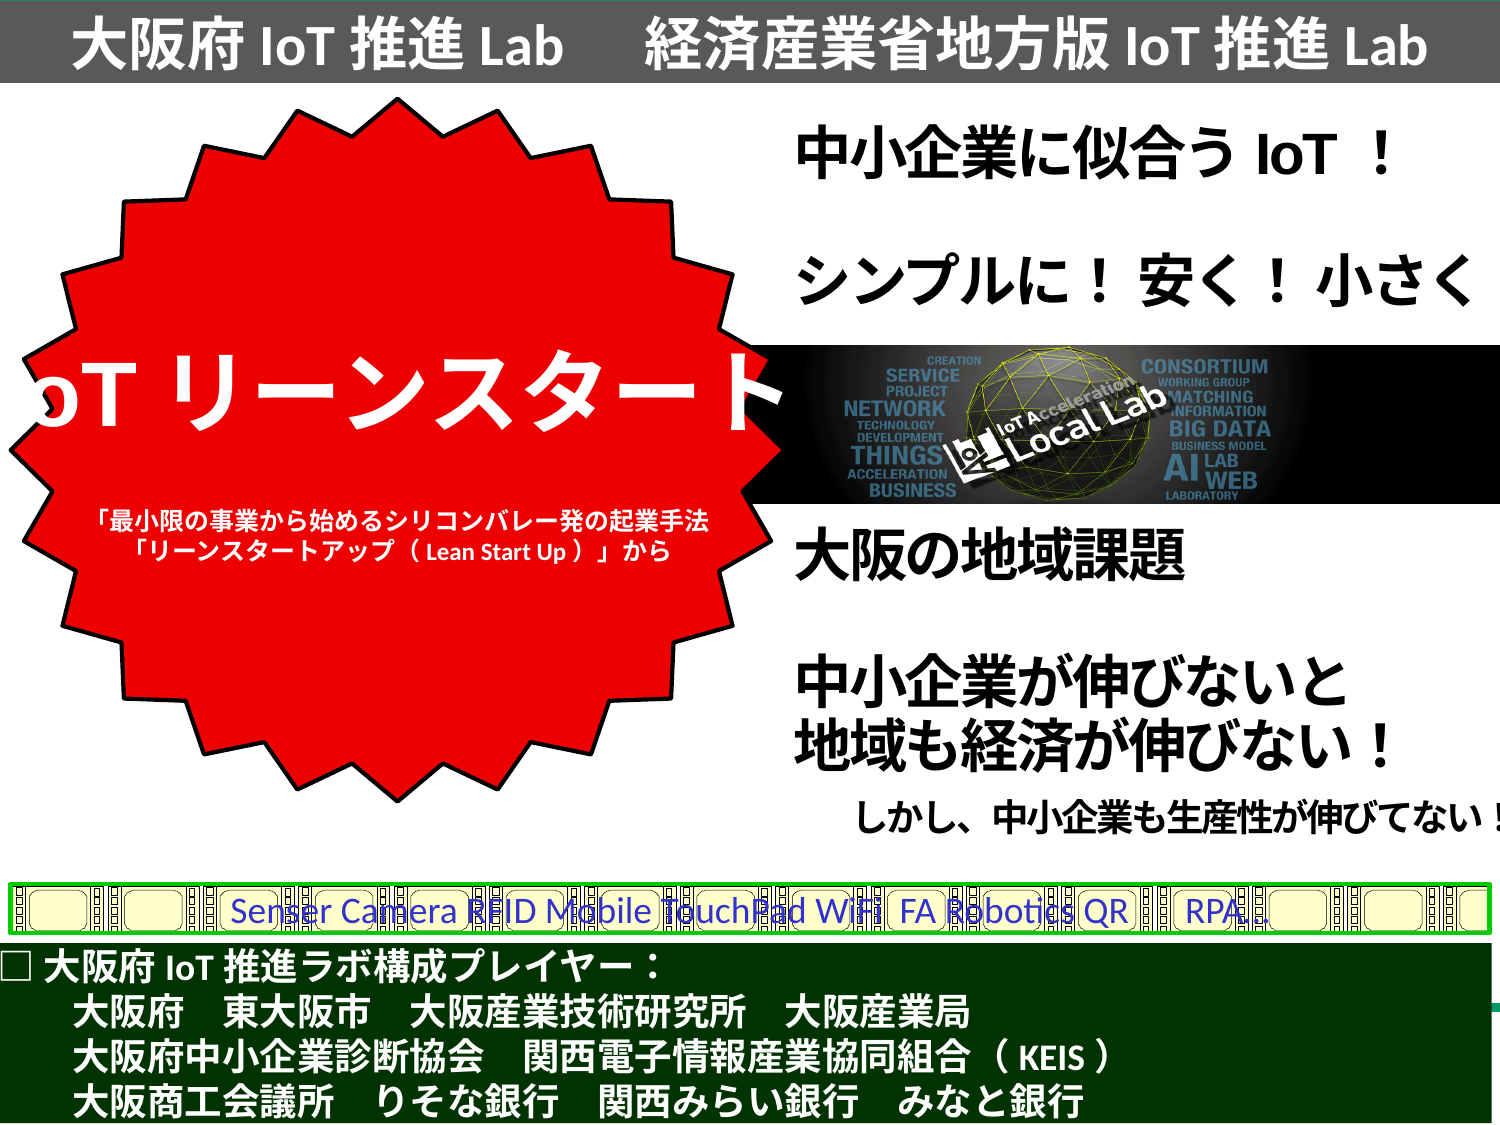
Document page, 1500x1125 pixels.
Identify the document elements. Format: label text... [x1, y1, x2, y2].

text_box IoTリーンスタート 「最小限の事業から始めるシリコンバレー発の起業手法 「リーンスタートアップ（Lean Start Up）」から [8, 97, 774, 804]
text_box 大阪の地域課題 中小企業が伸びないと 地域も経済が伸びない！ しかし、中小企業も生産性が伸びてない！ [784, 530, 1492, 870]
text_box Senser Camera RFID Mobile TouchPad WiFi FA Robotics QR RPA… [8, 882, 1492, 935]
text_box 大阪府IoT推進Lab 経済産業省地方版IoT推進Lab [0, 0, 1500, 85]
text_box □大阪府IoT推進ラボ構成プレイヤー： 大阪府 東大阪市 大阪産業技術研究所 大阪産業局 大阪府中小企業診断協会 関西電子情報産業協同組合（KEIS） 大阪商工会議所 りそな銀行 関西みらい銀行 みなと銀行 [0, 943, 1492, 1124]
text_box 中小企業に似合うIoT！ シンプルに！ 安く！ 小さく！ [784, 128, 1492, 336]
picture [613, 345, 1500, 504]
picture [1492, 1003, 1500, 1033]
